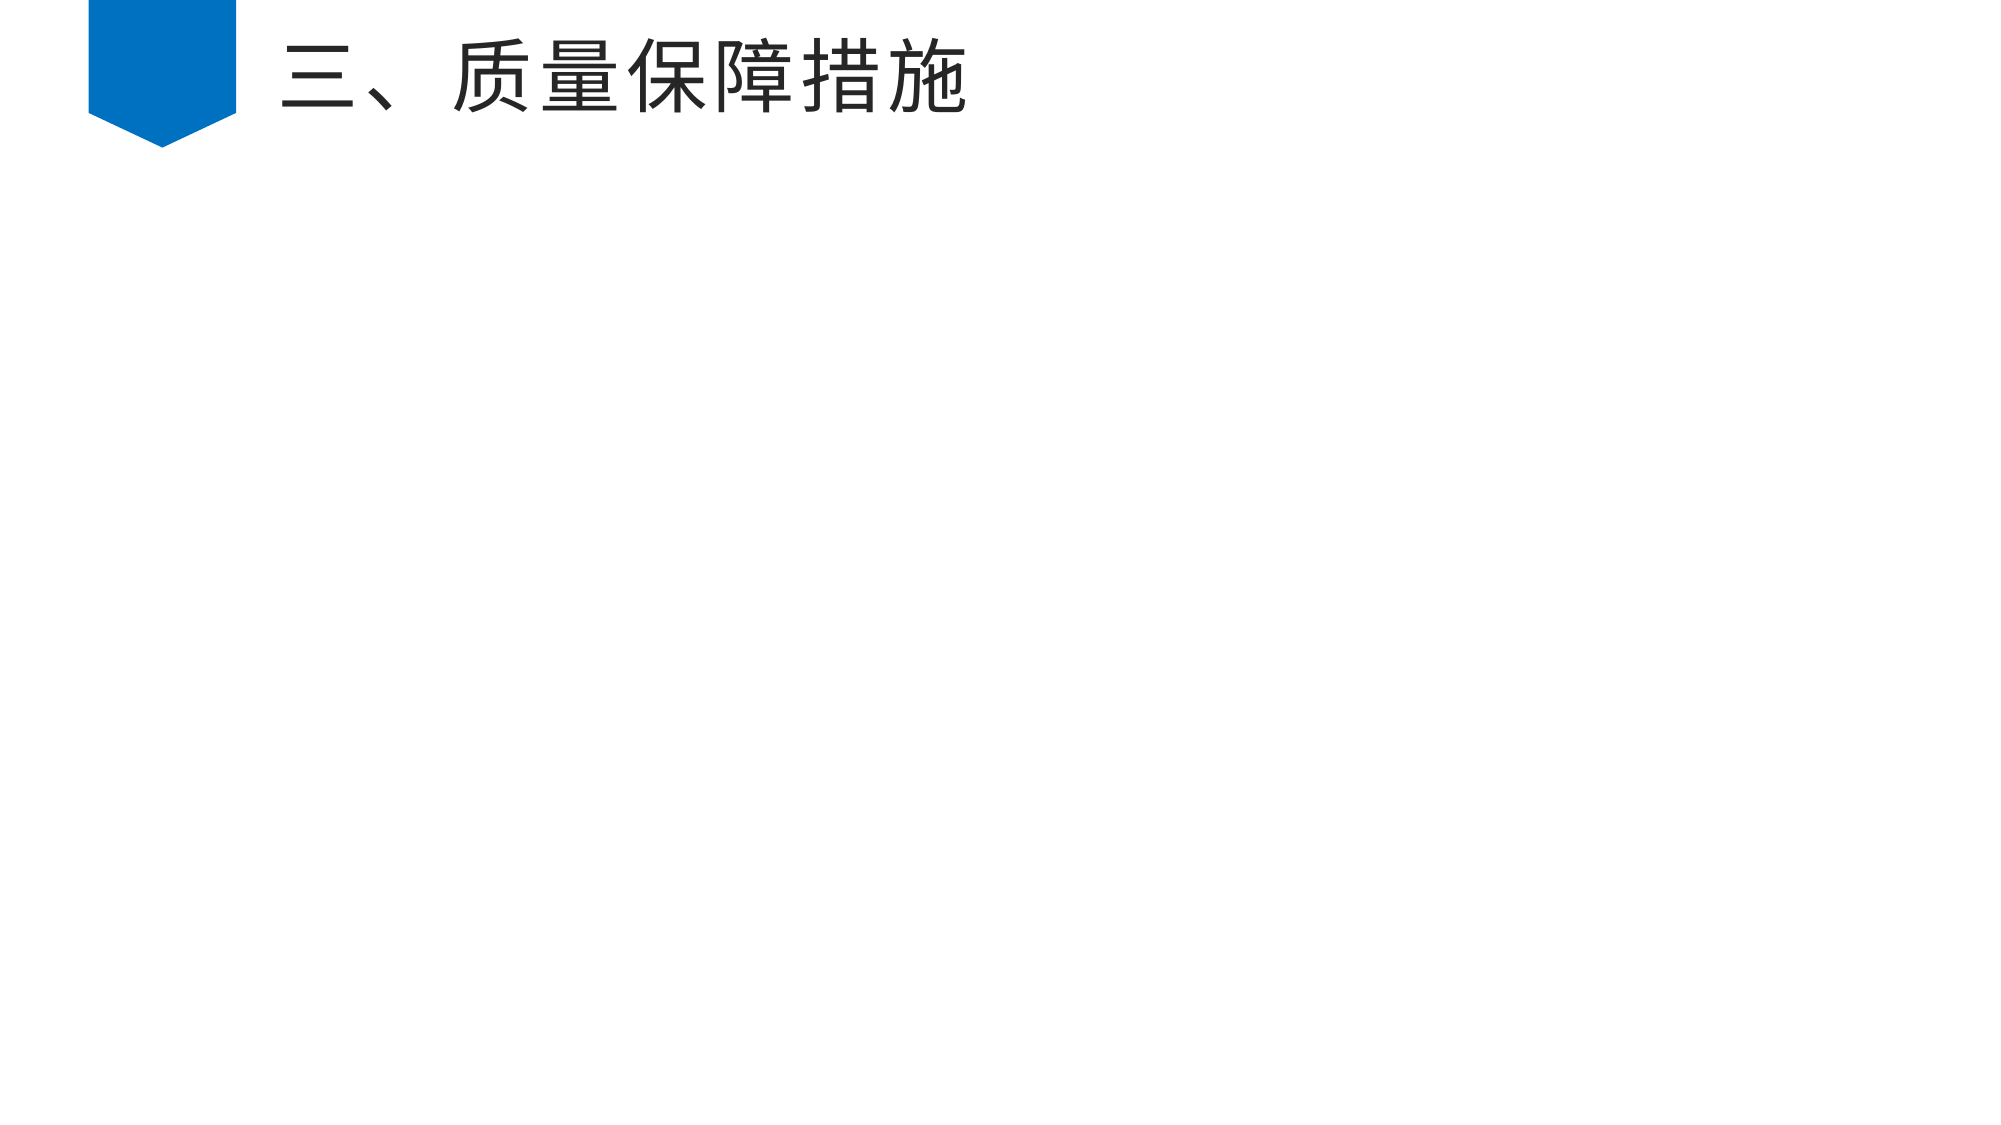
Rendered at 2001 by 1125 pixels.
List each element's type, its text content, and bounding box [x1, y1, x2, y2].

text_box [87, 0, 238, 149]
title 三、质量保障措施 [262, 15, 1940, 132]
